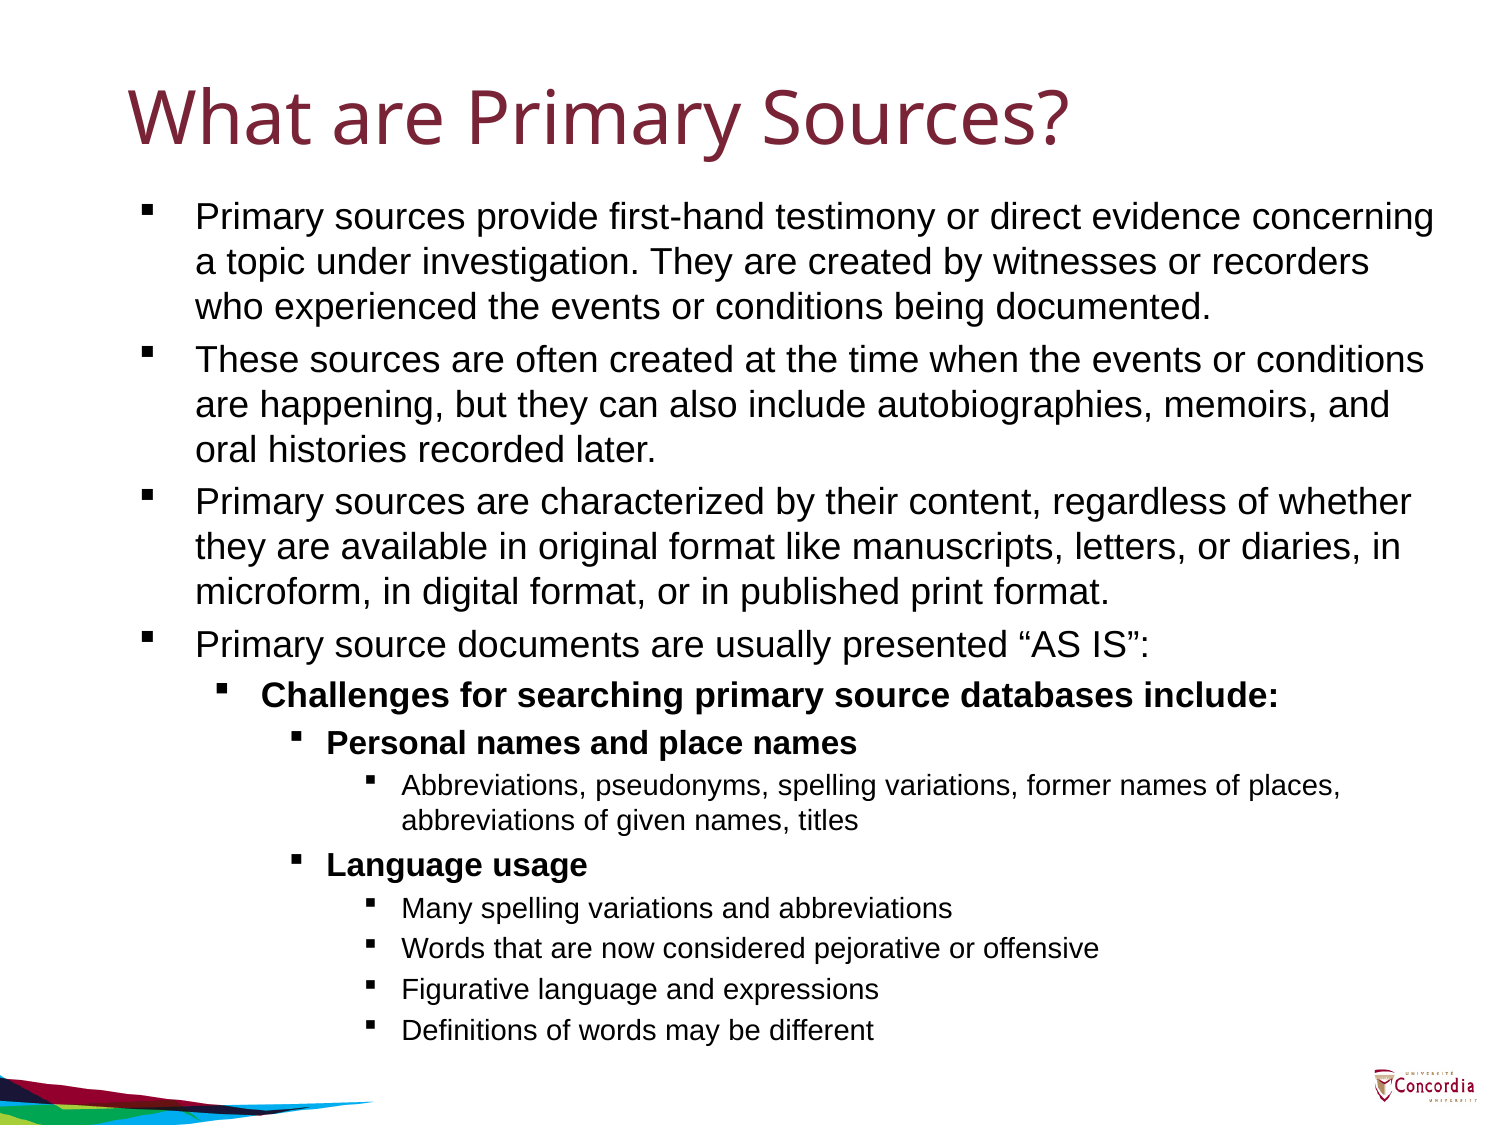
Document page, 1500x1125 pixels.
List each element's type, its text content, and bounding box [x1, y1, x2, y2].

picture [0, 0, 1500, 1125]
list Primary sources provide first-hand testimony or direct evidence concerning a topic under investigation. They are created by witnesses or recorders who experienced the events or conditions being documented. These sources are often created at the time when the events or conditions are happening, but they can also include autobiographies, memoirs, and oral histories recorded later. Primary sources are characterized by their content, regardless of whether they are available in original format like manuscripts, letters, or diaries, in microform, in digital format, or in published print format. Primary source documents are usually presented “AS IS”: Challenges for searching primary source databases include: Personal names and place names Abbreviations, pseudonyms, spelling variations, former names of places, abbreviations of given names, titles Language usage Many spelling variations and abbreviations Words that are now considered pejorative or offensive Figurative language and expressions Definitions of words may be different [123, 184, 1459, 1125]
title What are Primary Sources? [112, 62, 1388, 250]
